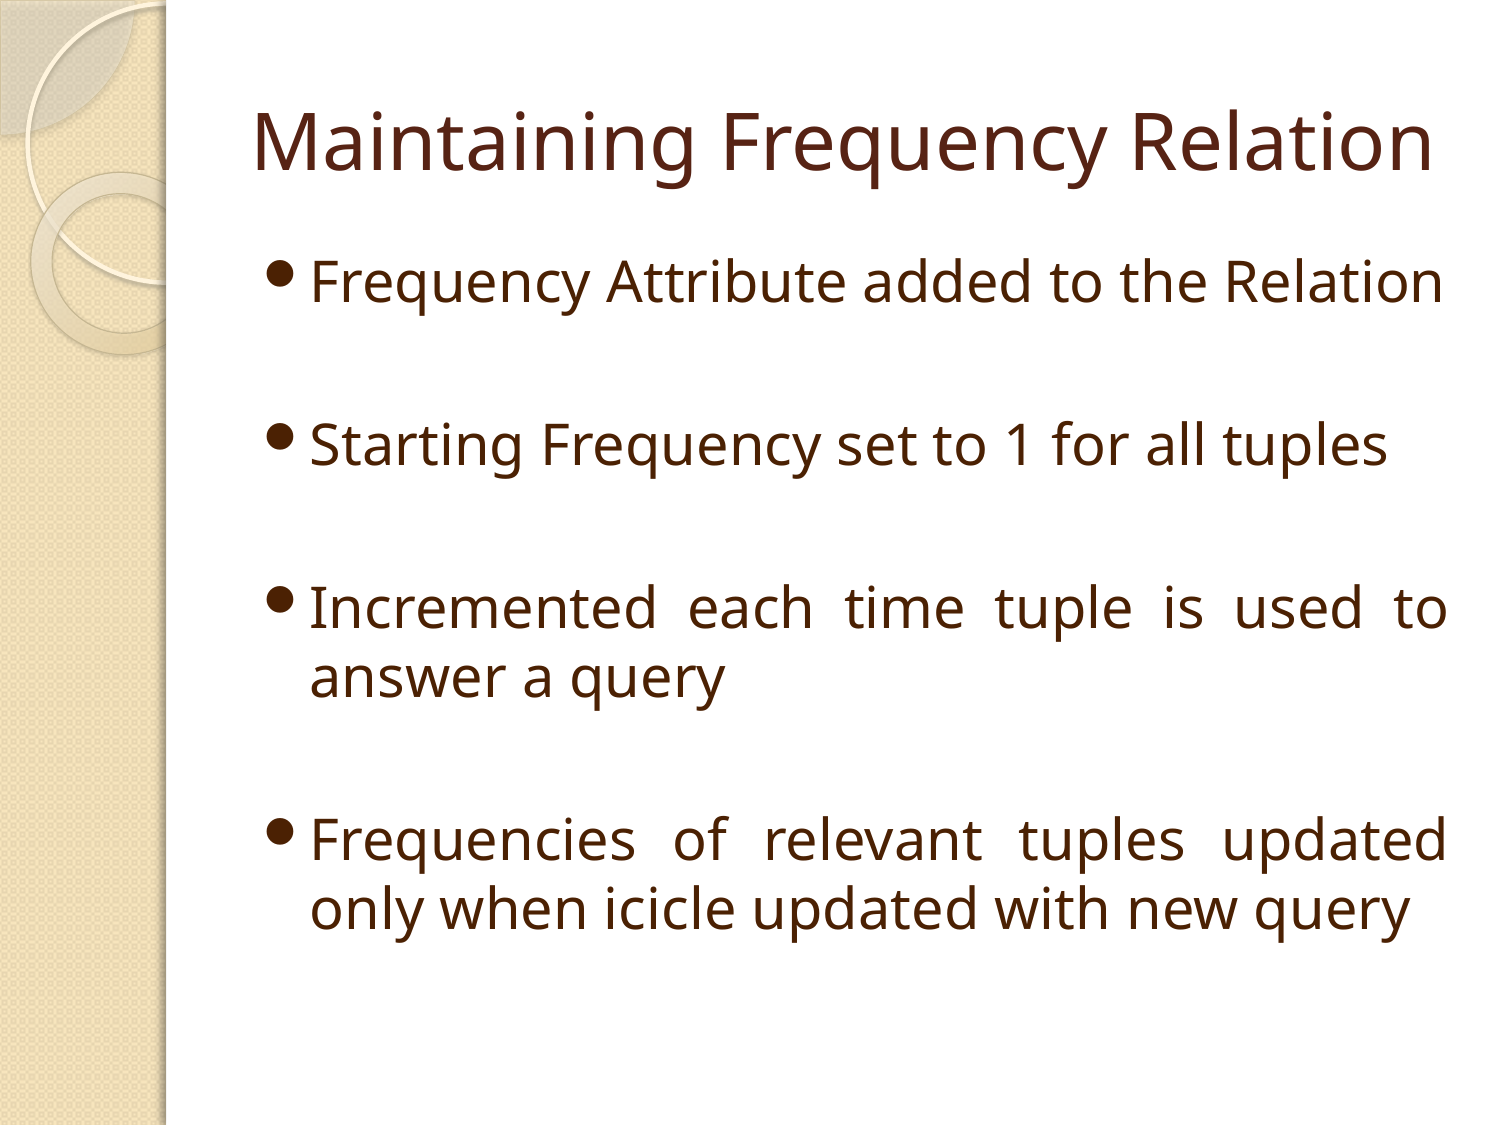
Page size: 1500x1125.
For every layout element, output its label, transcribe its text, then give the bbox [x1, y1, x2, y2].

list Frequency Attribute added to the Relation Starting Frequency set to 1 for all tuples Incremented each time tuple is used to answer a query Frequencies of relevant tuples updated only when icicle updated with new query [235, 237, 1466, 1025]
title Maintaining Frequency Relation [235, 45, 1466, 233]
